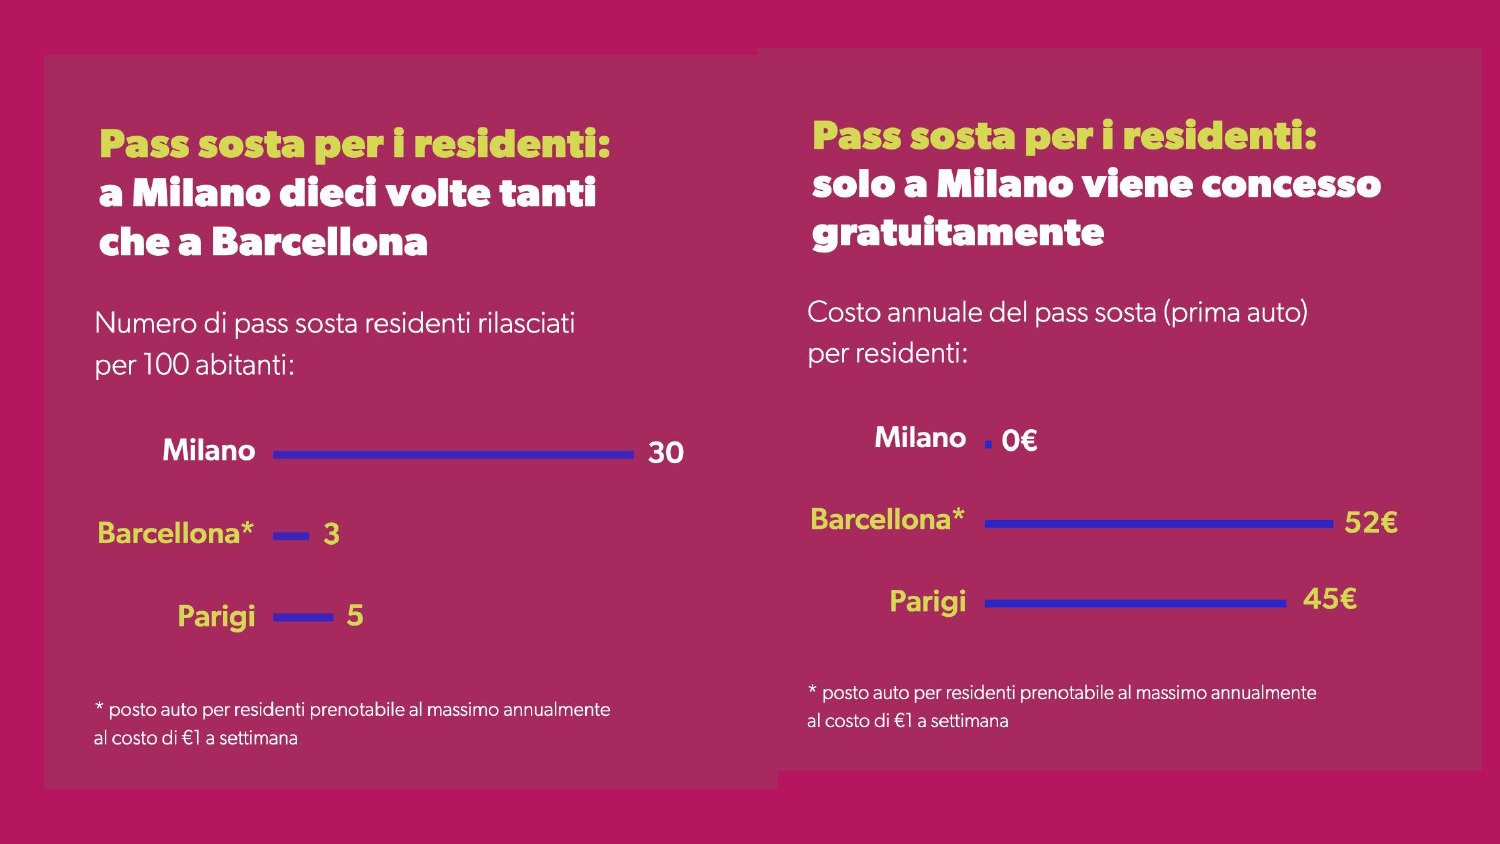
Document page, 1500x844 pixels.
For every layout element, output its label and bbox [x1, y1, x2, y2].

picture [44, 47, 1482, 789]
